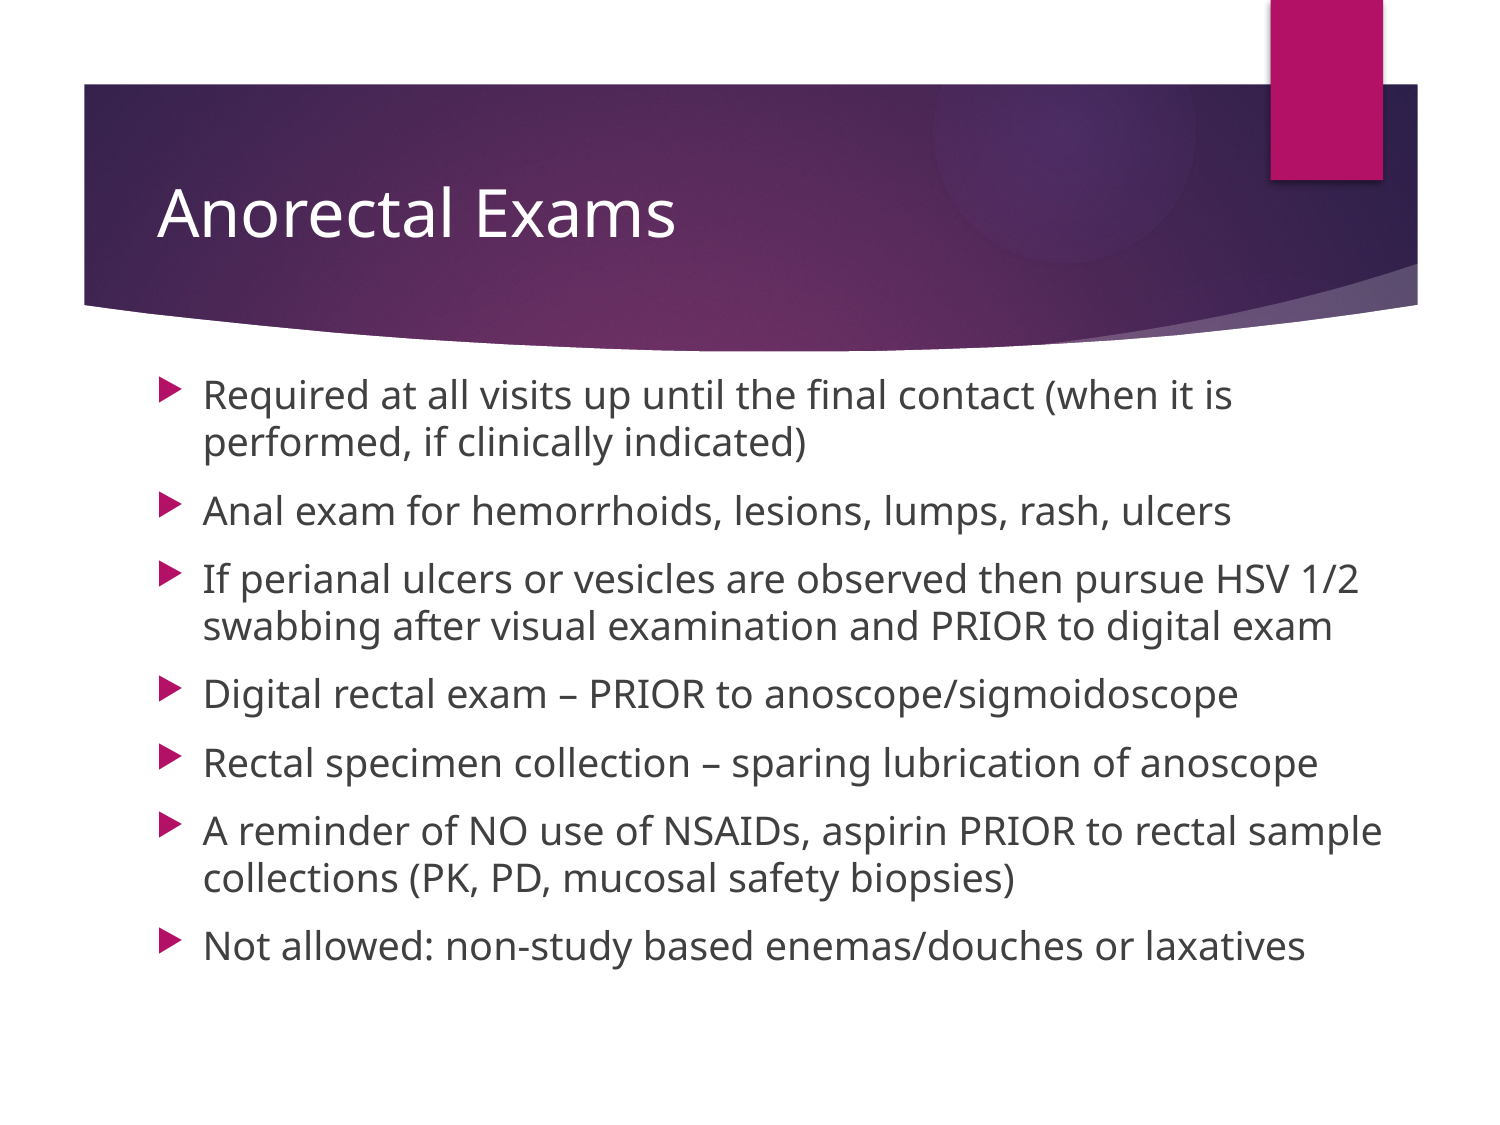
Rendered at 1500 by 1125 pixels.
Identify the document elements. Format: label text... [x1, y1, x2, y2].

title Anorectal Exams [142, 152, 1183, 269]
list Required at all visits up until the final contact (when it is performed, if clinically indicated) Anal exam for hemorrhoids, lesions, lumps, rash, ulcers If perianal ulcers or vesicles are observed then pursue HSV 1/2 swabbing after visual examination and PRIOR to digital exam Digital rectal exam – PRIOR to anoscope/sigmoidoscope Rectal specimen collection – sparing lubrication of anoscope A reminder of NO use of NSAIDs, aspirin PRIOR to rectal sample collections (PK, PD, mucosal safety biopsies) Not allowed: non-study based enemas/douches or laxatives [75, 362, 1425, 1125]
